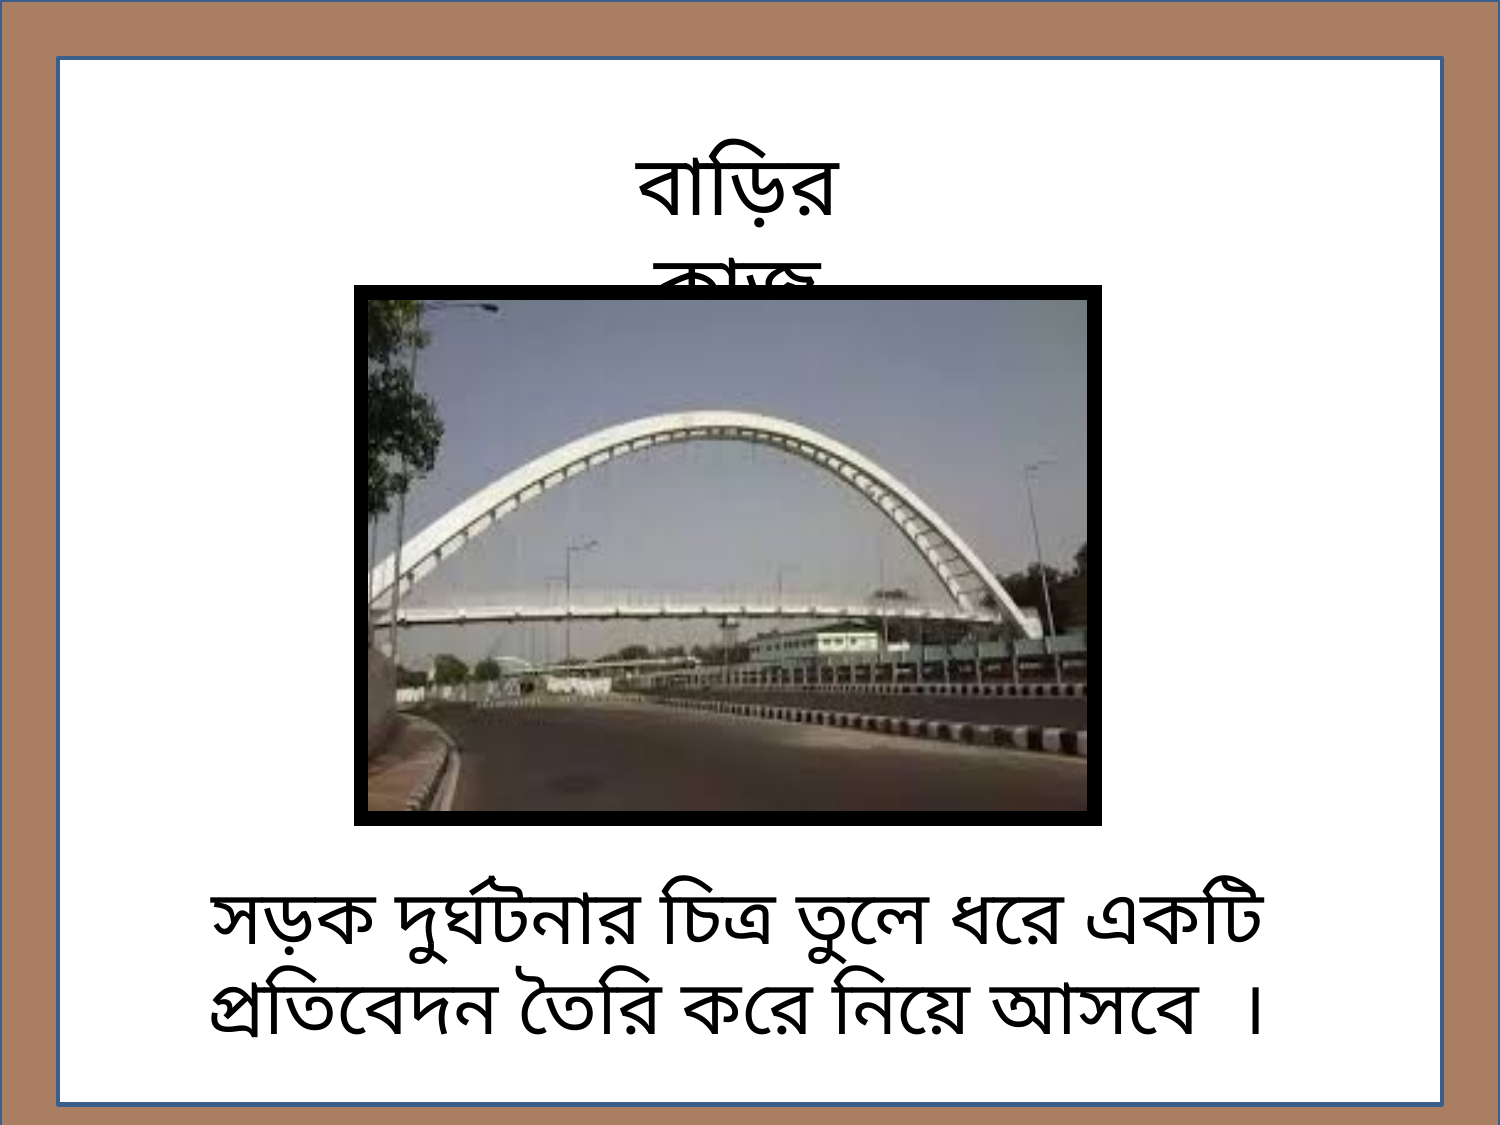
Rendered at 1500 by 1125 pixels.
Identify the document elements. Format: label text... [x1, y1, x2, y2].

text_box সড়ক দুর্ঘটনার চিত্র তুলে ধরে একটি প্রতিবেদন তৈরি করে নিয়ে আসবে । [68, 862, 1407, 1058]
picture [368, 299, 1088, 812]
text_box বাড়ির কাজ [537, 124, 938, 285]
